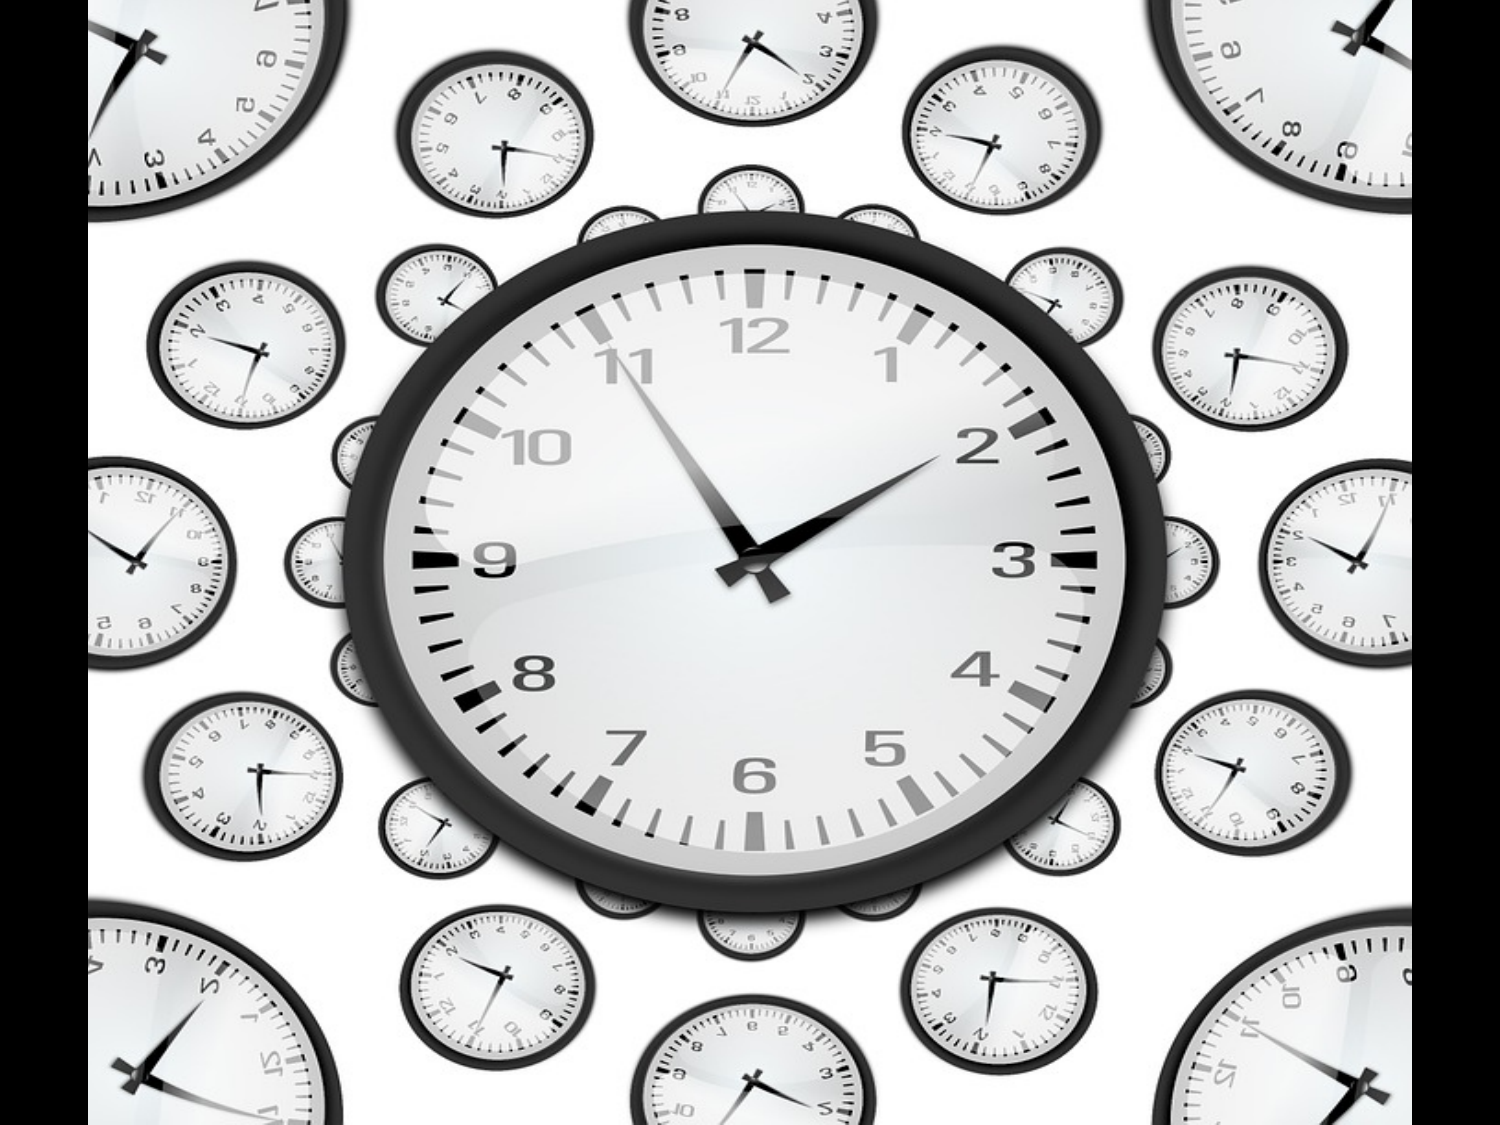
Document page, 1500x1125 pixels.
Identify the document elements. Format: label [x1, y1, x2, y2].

picture [88, 0, 1412, 1125]
